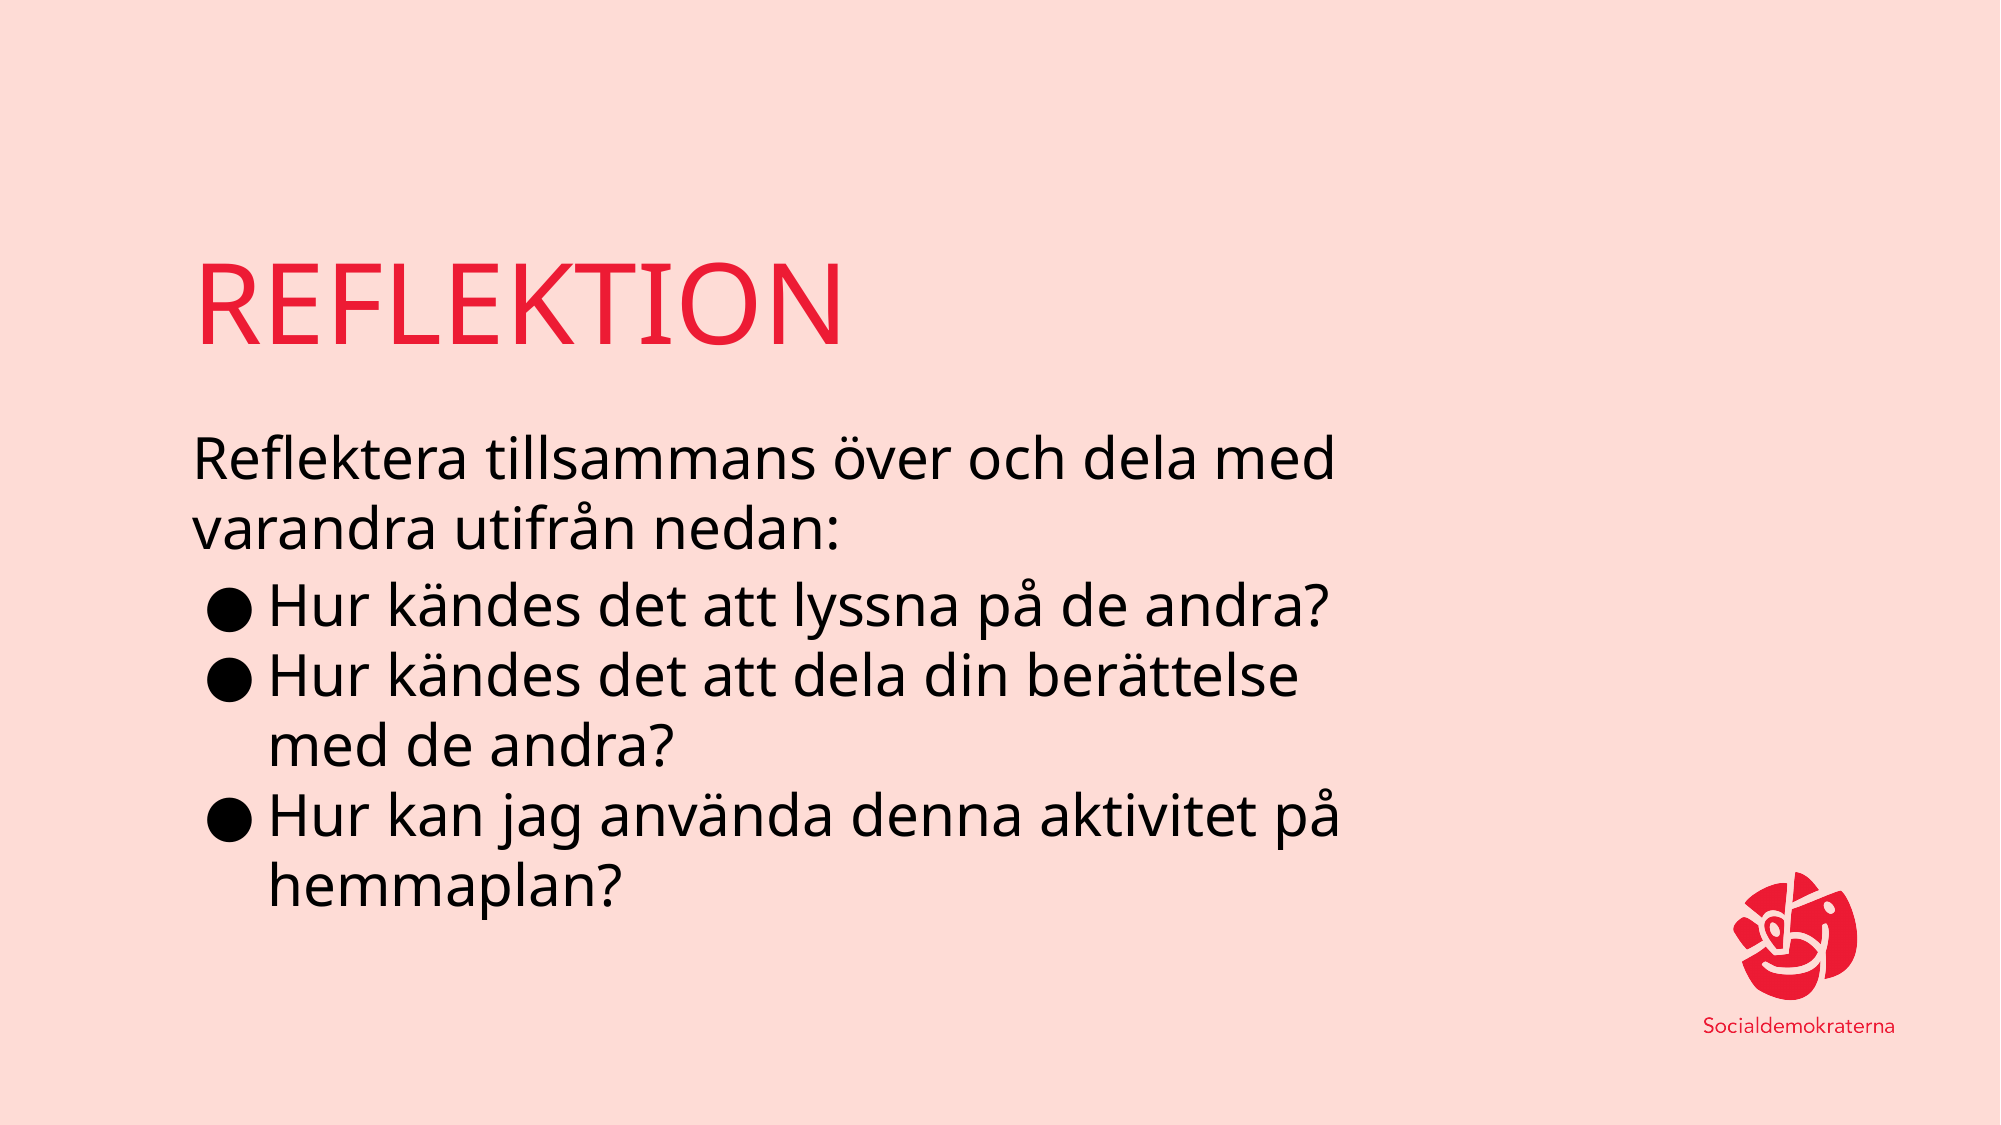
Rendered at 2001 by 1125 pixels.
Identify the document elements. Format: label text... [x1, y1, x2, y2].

picture [1698, 864, 1900, 1044]
title REFLEKTION [192, 77, 1434, 367]
list Reflektera tillsammans över och dela med varandra utifrån nedan: Hur kändes det att lyssna på de andra? Hur kändes det att dela din berättelse med de andra? Hur kan jag använda denna aktivitet på hemmaplan? [192, 421, 1433, 905]
